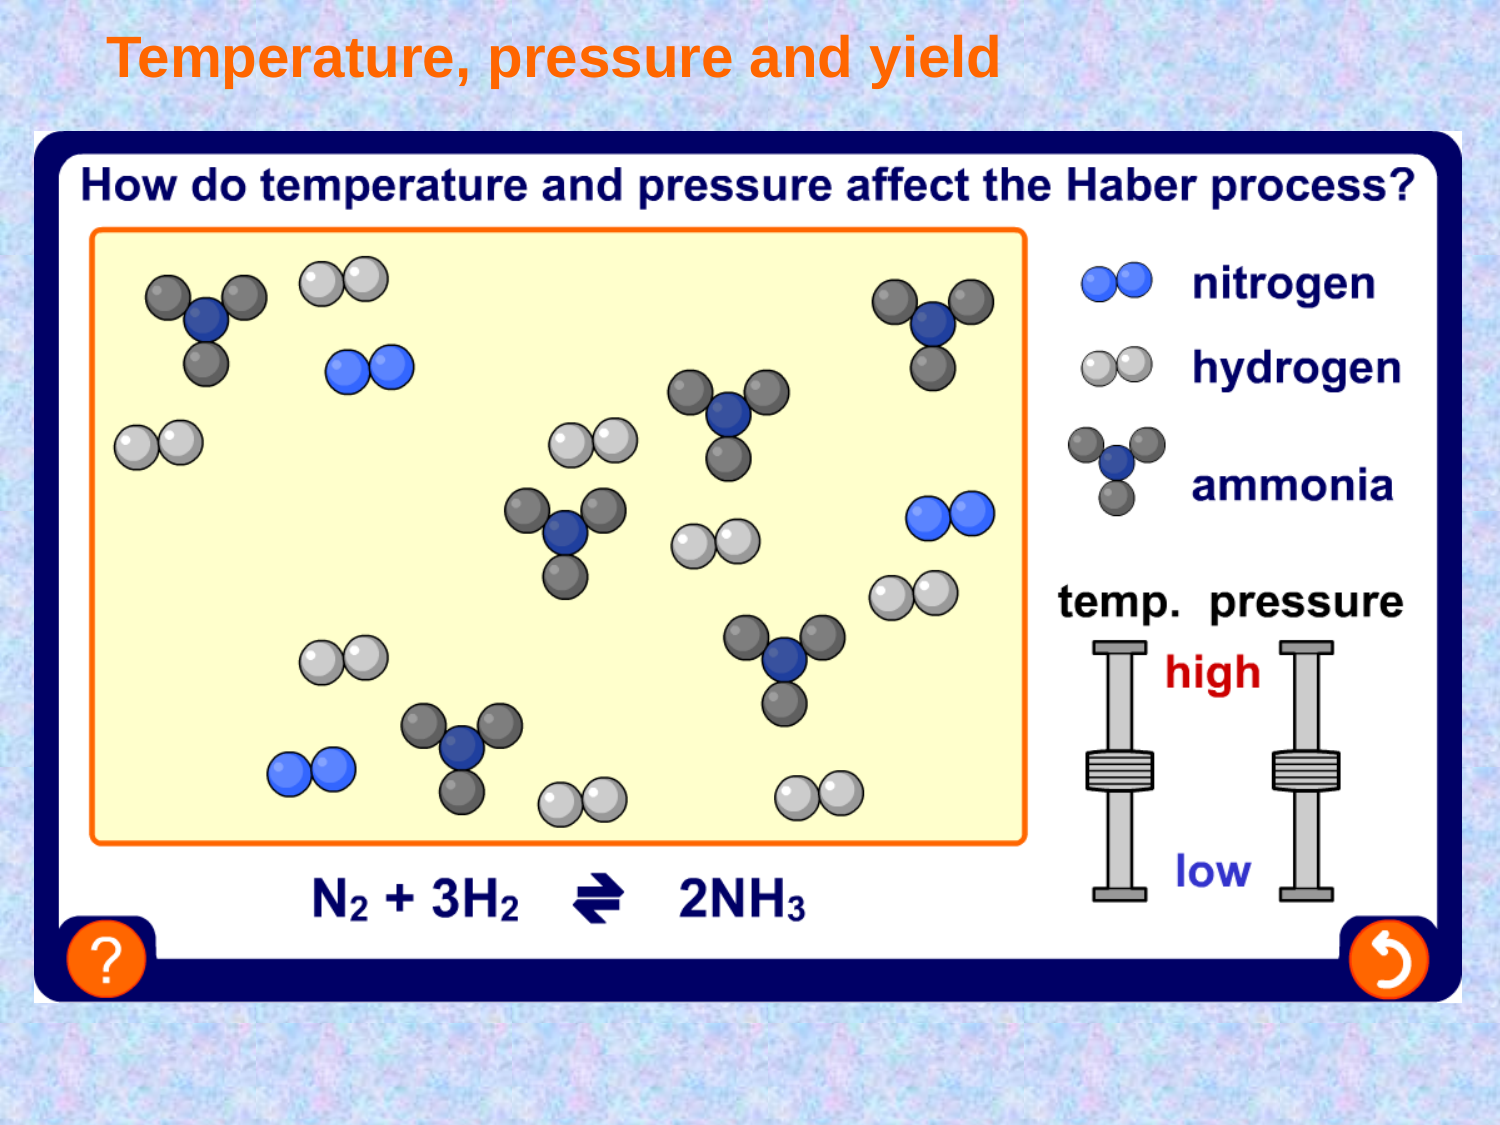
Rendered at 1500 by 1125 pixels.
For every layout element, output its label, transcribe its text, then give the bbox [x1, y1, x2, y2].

picture [0, 0, 1500, 1125]
title Temperature, pressure and yield [91, 8, 1280, 99]
